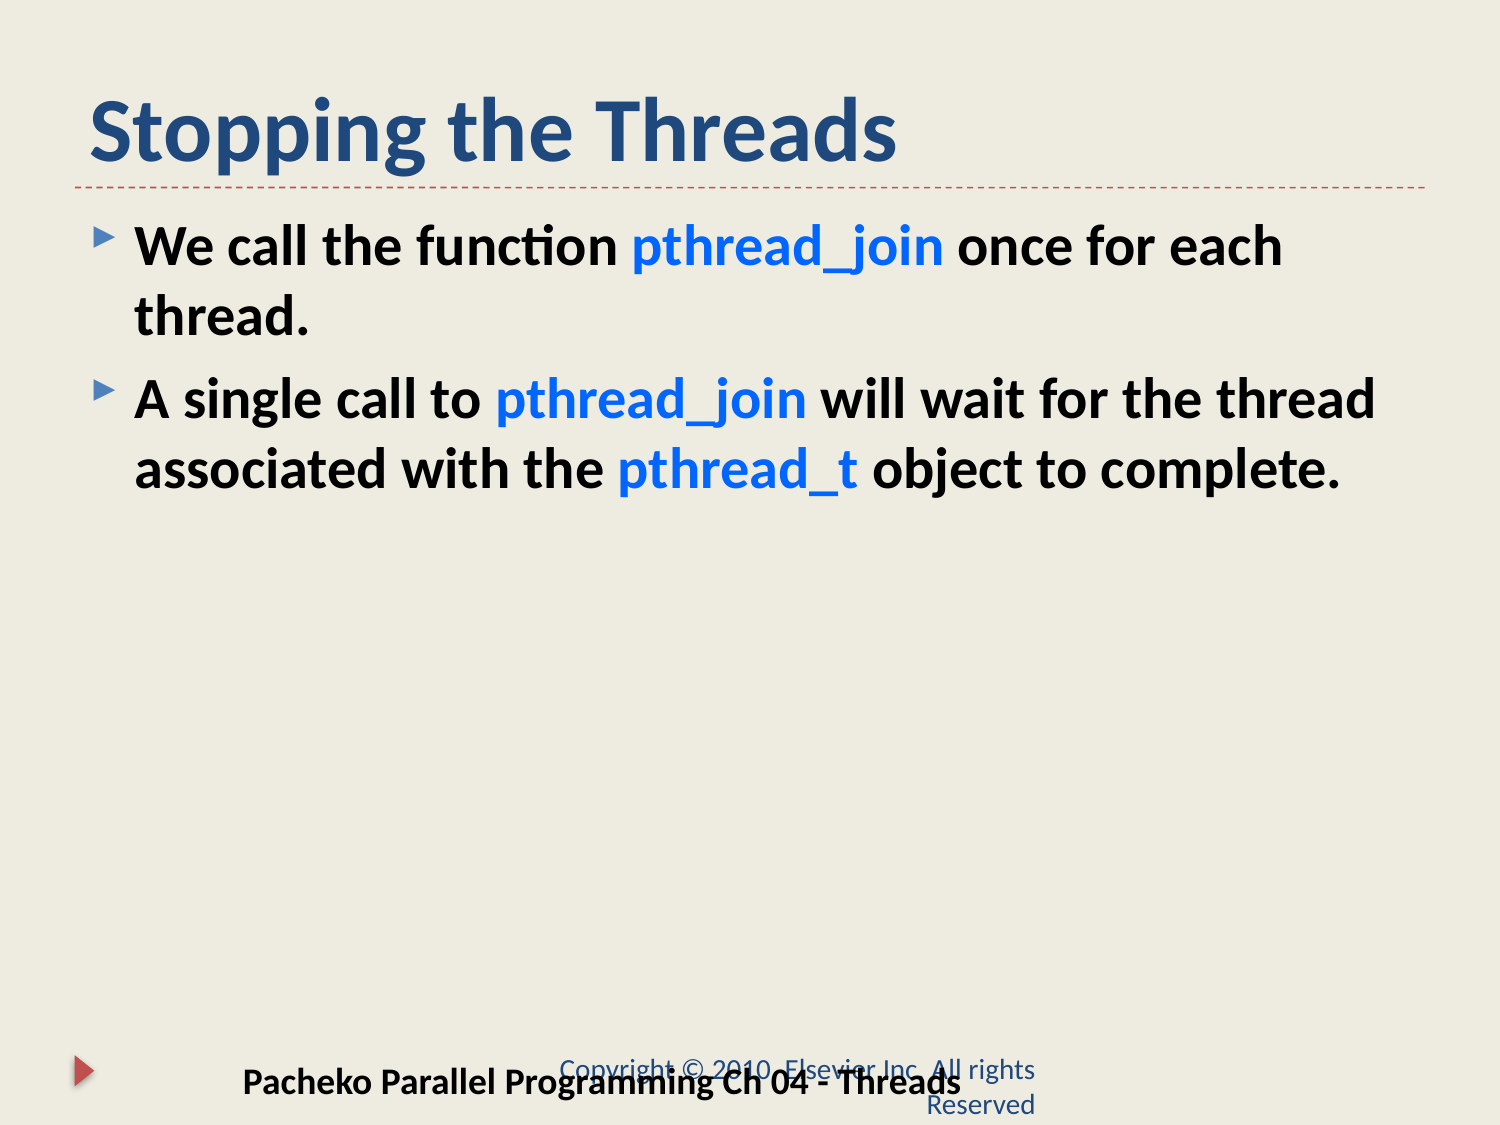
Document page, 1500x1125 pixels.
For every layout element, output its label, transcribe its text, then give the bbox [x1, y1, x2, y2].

text_box Pacheko Parallel Programming Ch 04 - Threads [228, 1049, 978, 1110]
list We call the function pthread_join once for each thread. A single call to pthread_join will wait for the thread associated with the pthread_t object to complete. [75, 200, 1425, 1010]
title Stopping the Threads [75, 24, 1425, 188]
footer Copyright © 2010, Elsevier Inc. All rights Reserved [475, 1042, 1051, 1103]
